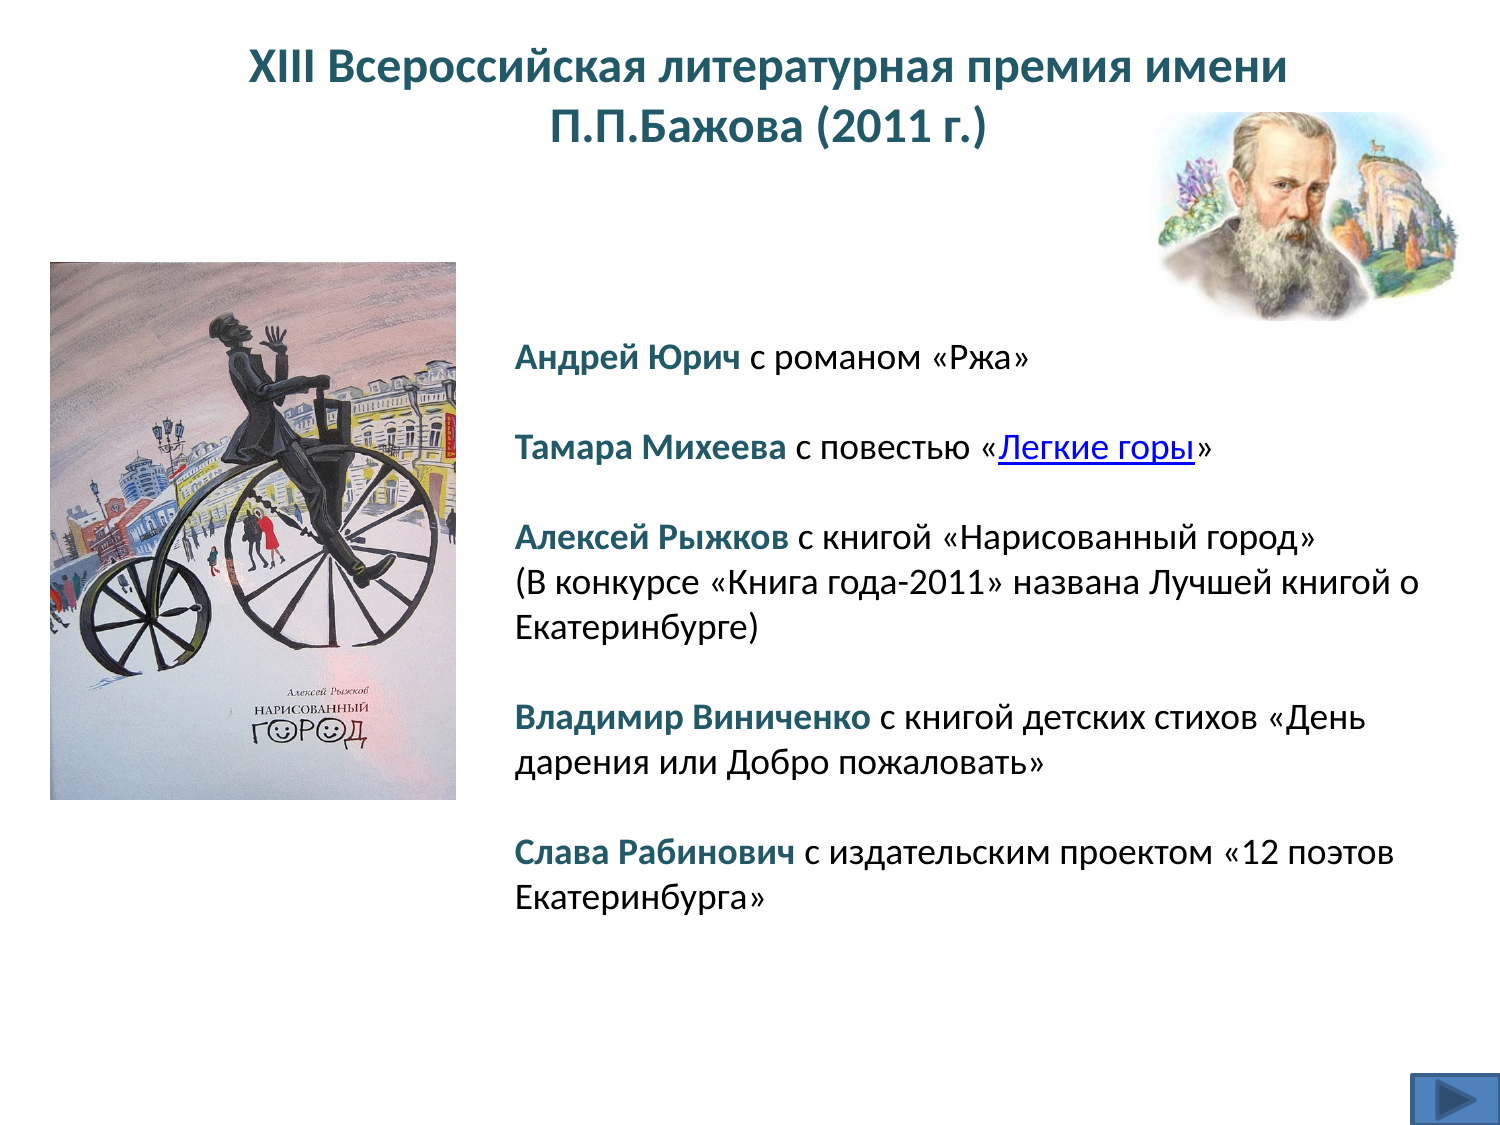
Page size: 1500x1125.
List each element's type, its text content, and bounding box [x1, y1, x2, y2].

text_box XIII Всероссийская литературная премия имени П.П.Бажова (2011 г.) [174, 24, 1363, 160]
text_box [1410, 1073, 1500, 1125]
picture [49, 262, 456, 801]
text_box Андрей Юрич с романом «Ржа» Тамара Михеева с повестью «Легкие горы» Алексей Рыжков с книгой «Нарисованный город» (В конкурсе «Книга года-2011» названа Лучшей книгой о Екатеринбурге) Владимир Виниченко с книгой детских стихов «День дарения или Добро пожаловать» Слава Рабинович с издательским проектом «12 поэтов Екатеринбурга» [500, 324, 1438, 925]
picture [1149, 112, 1463, 321]
